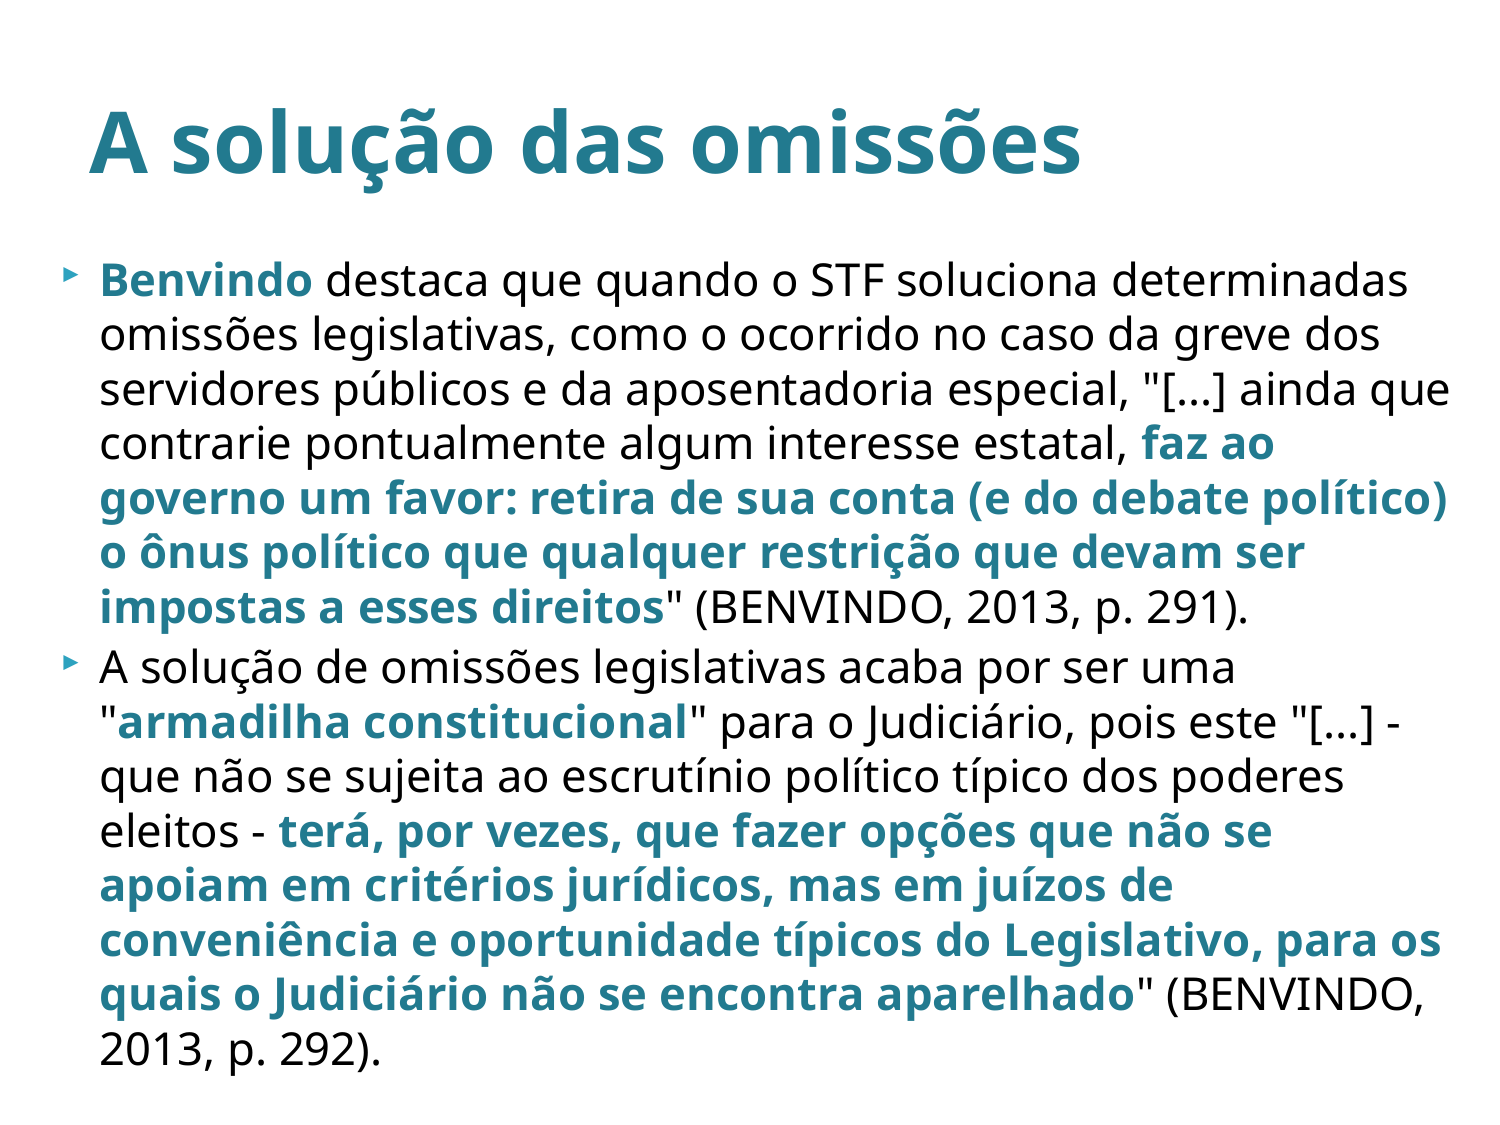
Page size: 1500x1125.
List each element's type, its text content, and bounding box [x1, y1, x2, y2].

list Benvindo destaca que quando o STF soluciona determinadas omissões legislativas, como o ocorrido no caso da greve dos servidores públicos e da aposentadoria especial, "[...] ainda que contrarie pontualmente algum interesse estatal, faz ao governo um favor: retira de sua conta (e do debate político) o ônus político que qualquer restrição que devam ser impostas a esses direitos" (BENVINDO, 2013, p. 291). A solução de omissões legislativas acaba por ser uma "armadilha constitucional" para o Judiciário, pois este "[...] - que não se sujeita ao escrutínio político típico dos poderes eleitos - terá, por vezes, que fazer opções que não se apoiam em critérios jurídicos, mas em juízos de conveniência e oportunidade típicos do Legislativo, para os quais o Judiciário não se encontra aparelhado" (BENVINDO, 2013, p. 292). [29, 243, 1471, 1095]
title A solução das omissões [75, 45, 1425, 233]
